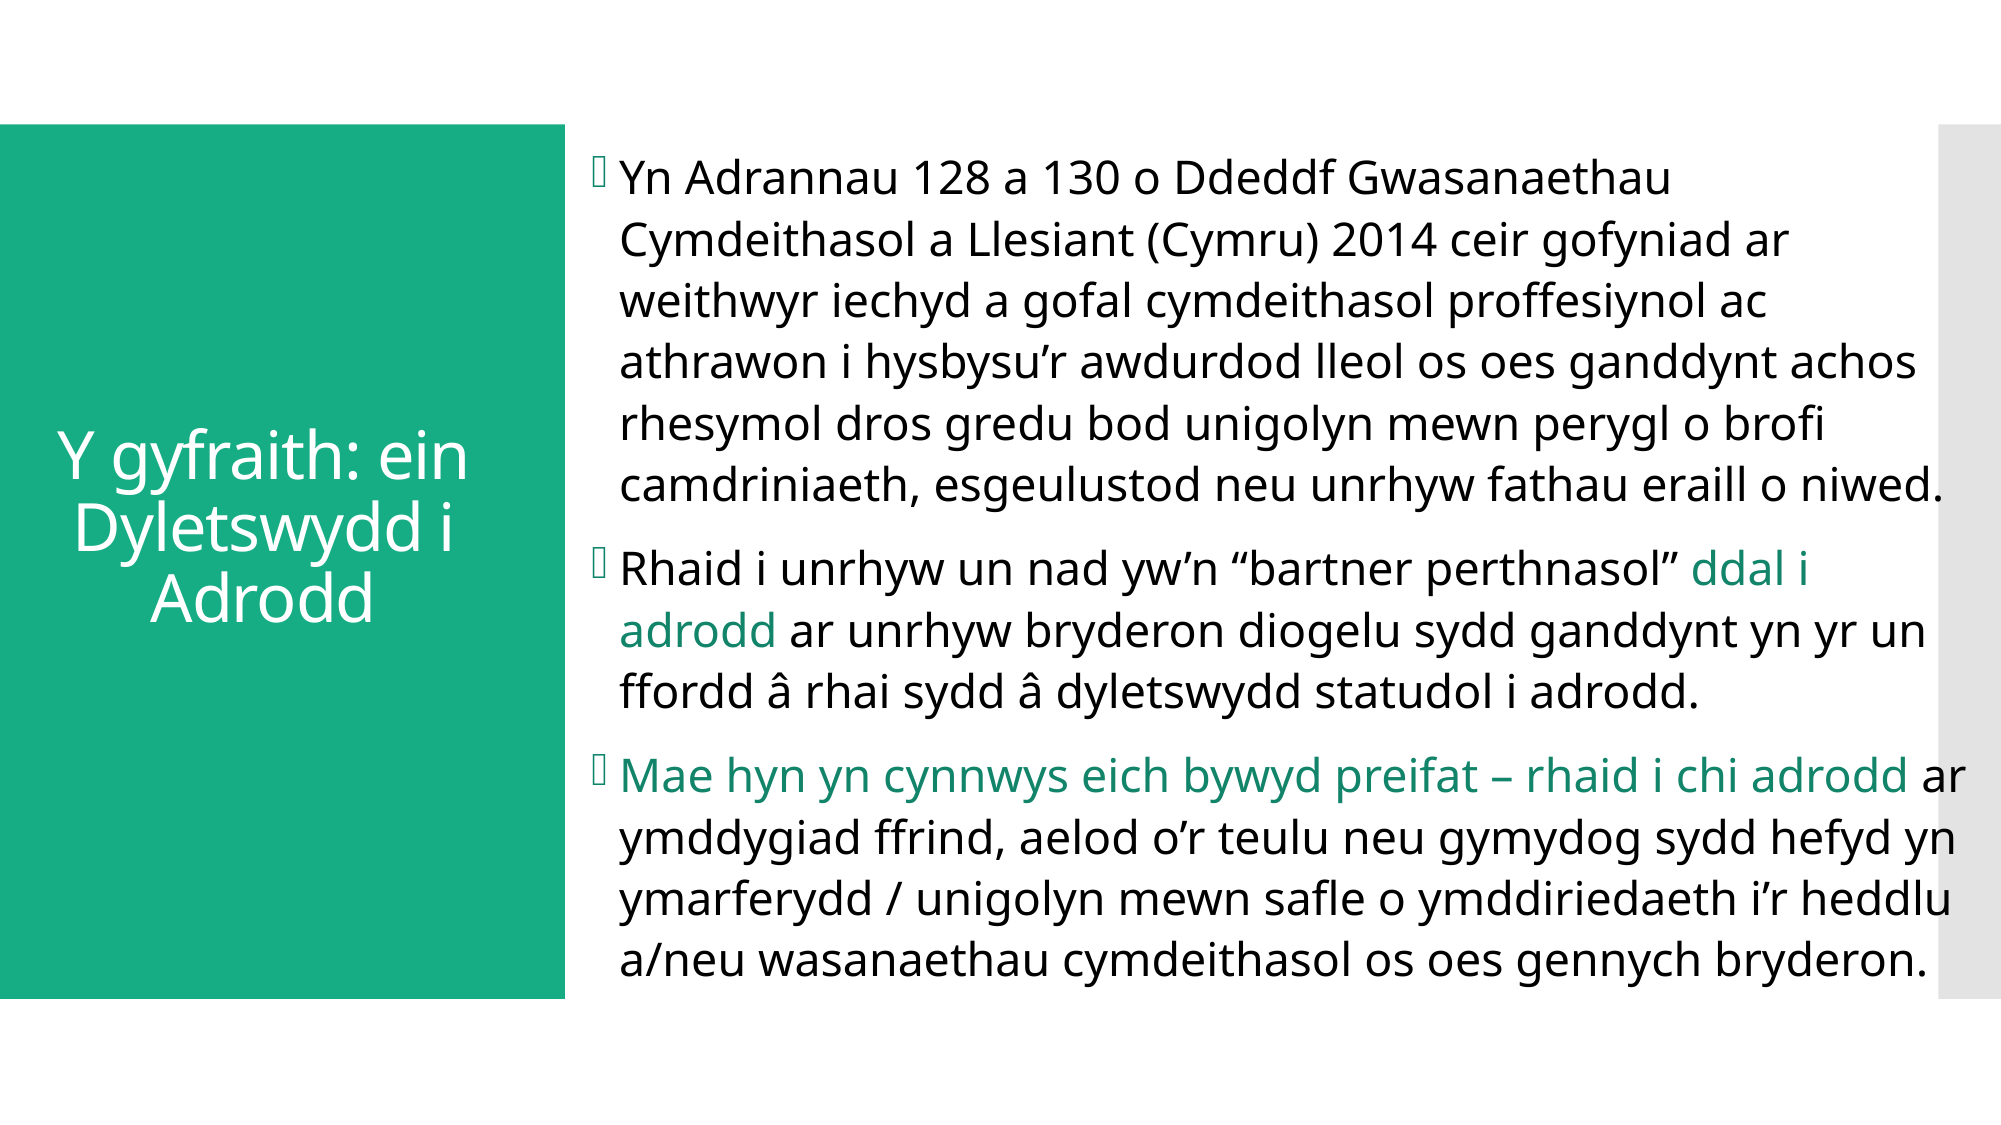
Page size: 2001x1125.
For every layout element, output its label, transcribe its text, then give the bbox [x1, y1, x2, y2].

list Yn Adrannau 128 a 130 o Ddeddf Gwasanaethau Cymdeithasol a Llesiant (Cymru) 2014 ceir gofyniad ar weithwyr iechyd a gofal cymdeithasol proffesiynol ac athrawon i hysbysu’r awdurdod lleol os oes ganddynt achos rhesymol dros gredu bod unigolyn mewn perygl o brofi camdriniaeth, esgeulustod neu unrhyw fathau eraill o niwed. Rhaid i unrhyw un nad yw’n “bartner perthnasol” ddal i adrodd ar unrhyw bryderon diogelu sydd ganddynt yn yr un ffordd â rhai sydd â dyletswydd statudol i adrodd. Mae hyn yn cynnwys eich bywyd preifat – rhaid i chi adrodd ar ymddygiad ffrind, aelod o’r teulu neu gymydog sydd hefyd yn ymarferydd / unigolyn mewn safle o ymddiriedaeth i’r heddlu a/neu wasanaethau cymdeithasol os oes gennych bryderon. [576, 121, 1983, 1008]
title Y gyfraith: ein Dyletswydd i Adrodd [40, 437, 487, 622]
